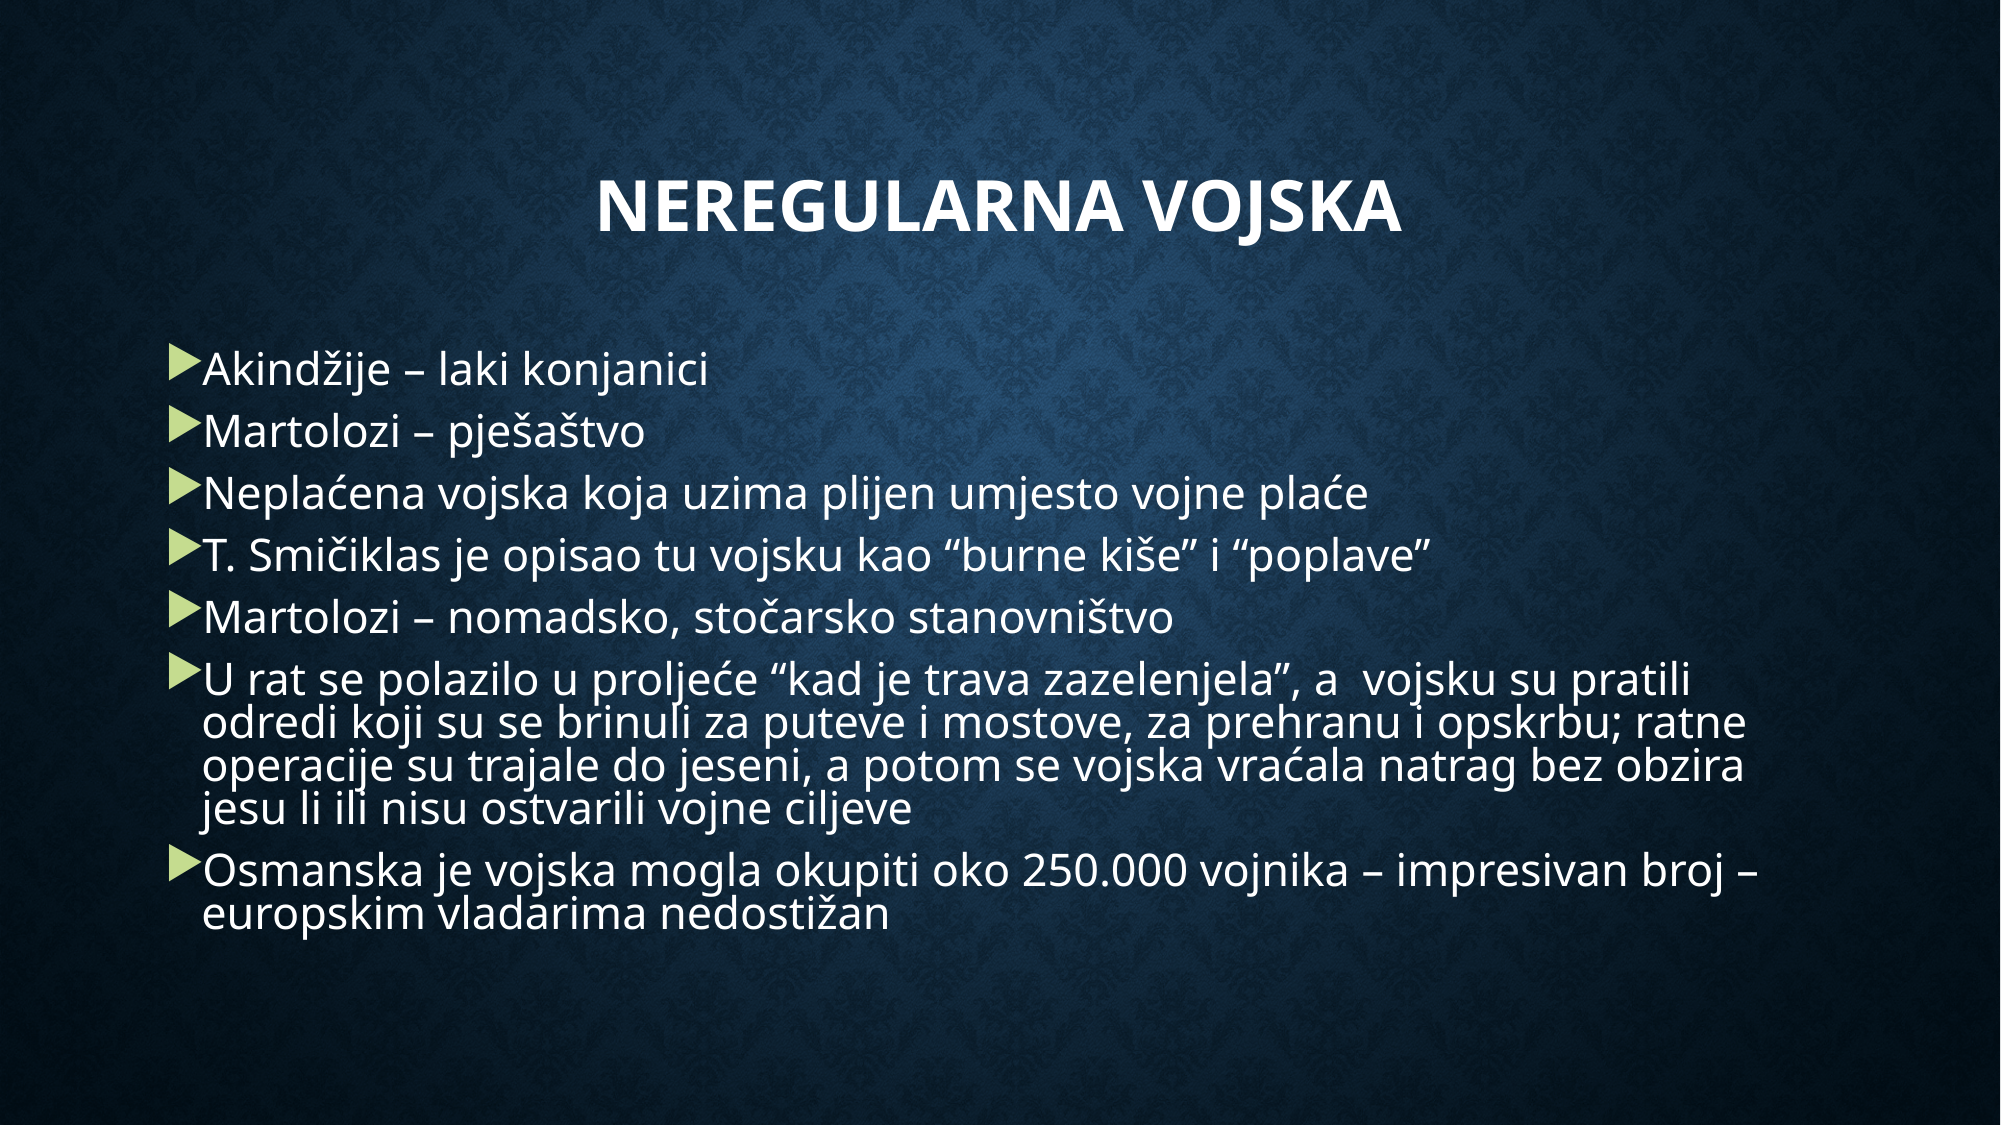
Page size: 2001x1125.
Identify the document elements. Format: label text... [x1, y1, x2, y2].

list Akindžije – laki konjanici Martolozi – pješaštvo Neplaćena vojska koja uzima plijen umjesto vojne plaće T. Smičiklas je opisao tu vojsku kao “burne kiše” i “poplave” Martolozi – nomadsko, stočarsko stanovništvo U rat se polazilo u proljeće “kad je trava zazelenjela”, a vojsku su pratili odredi koji su se brinuli za puteve i mostove, za prehranu i opskrbu; ratne operacije su trajale do jeseni, a potom se vojska vraćala natrag bez obzira jesu li ili nisu ostvarili vojne ciljeve Osmanska je vojska mogla okupiti oko 250.000 vojnika – impresivan broj – europskim vladarima nedostižan [149, 343, 1849, 950]
title Neregularna vojska [149, 99, 1849, 318]
